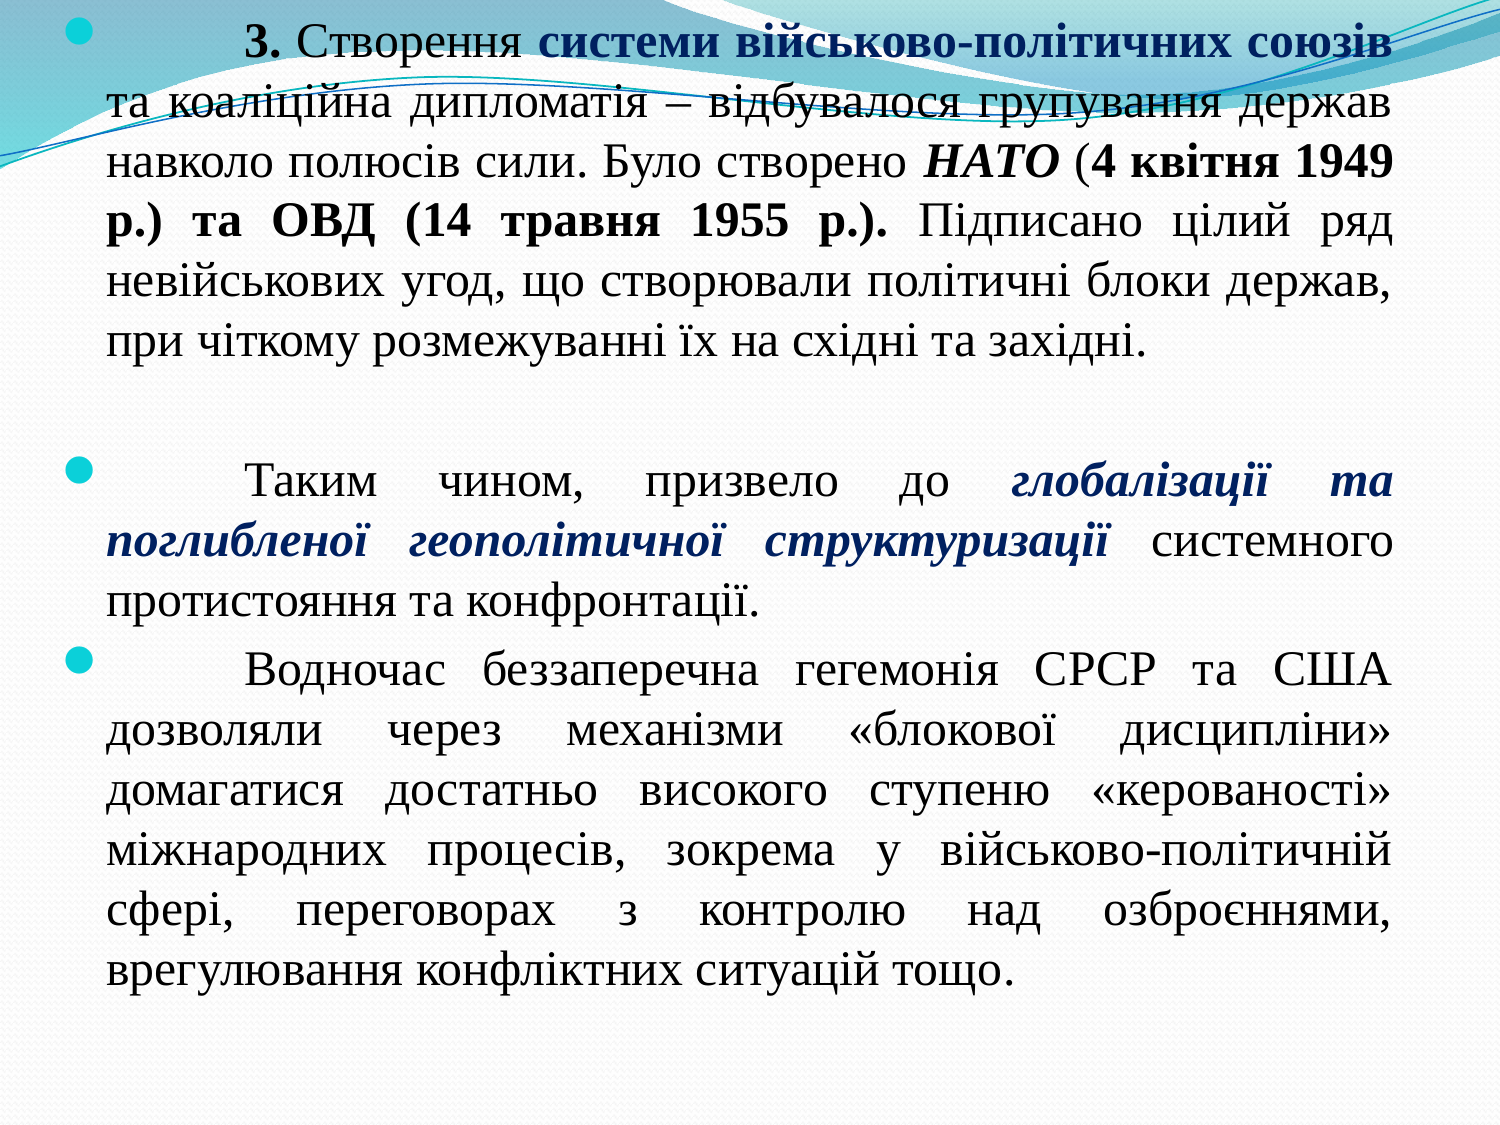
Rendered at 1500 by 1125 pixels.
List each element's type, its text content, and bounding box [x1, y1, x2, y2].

text_box 3. Створення системи військово-політичних союзів та коаліційна дипломатія – відбувалося групування держав навколо полюсів сили. Було створено НАТО (4 квітня 1949 р.) та ОВД (14 травня 1955 р.). Підписано цілий ряд невійськових угод, що створювали політичні блоки держав, при чіткому розмежуванні їх на східні та західні. Таким чином, призвело до глобалізації та поглибленої геополітичної структуризації системного протистояння та конфронтації. Водночас беззаперечна гегемонія СРСР та США дозволяли через механізми «блокової дисципліни» домагатися достатньо високого ступеню «керованості» міжнародних процесів, зокрема у військово-політичній сфері, переговорах з контролю над озброєннями, врегулювання конфліктних ситуацій тощо. [46, 0, 1410, 1040]
